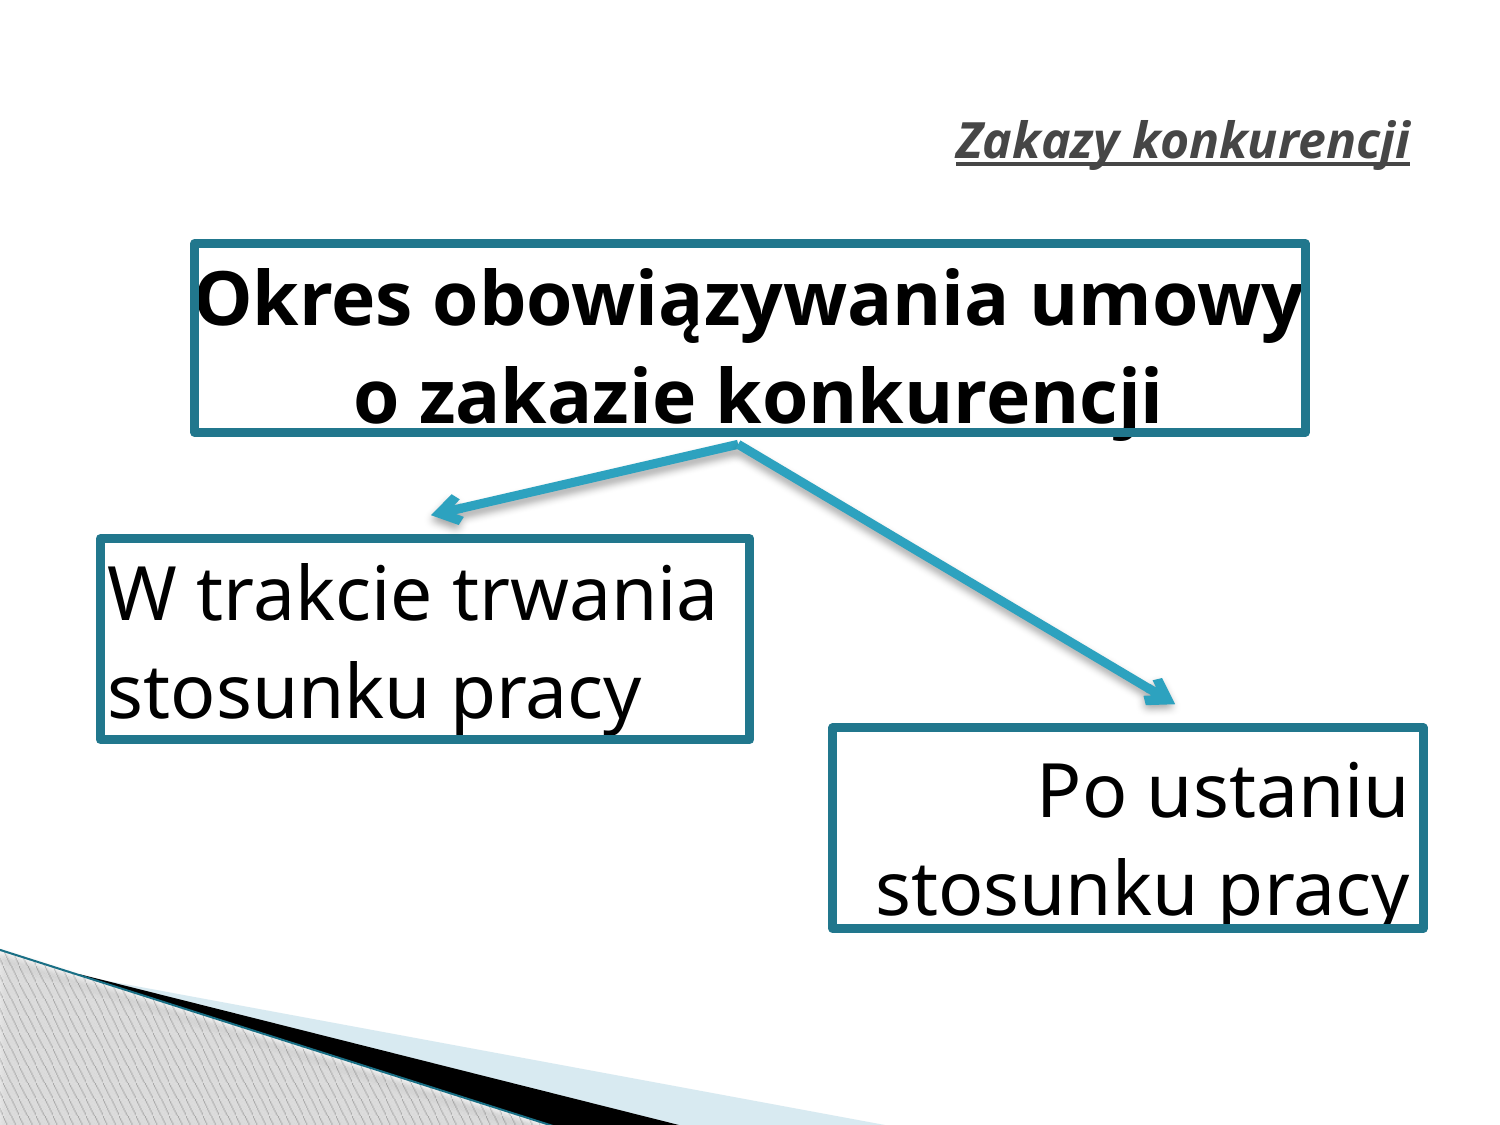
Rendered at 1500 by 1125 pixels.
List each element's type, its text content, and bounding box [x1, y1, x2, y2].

list Okres obowiązywania umowy o zakazie konkurencji W trakcie trwania stosunku pracy Po ustaniu stosunku pracy [75, 243, 1425, 986]
text_box [190, 239, 1310, 437]
text_box [96, 534, 754, 744]
text_box [828, 723, 1428, 933]
title Zakazy konkurencji [75, 45, 1425, 233]
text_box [430, 444, 737, 516]
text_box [737, 444, 1176, 705]
